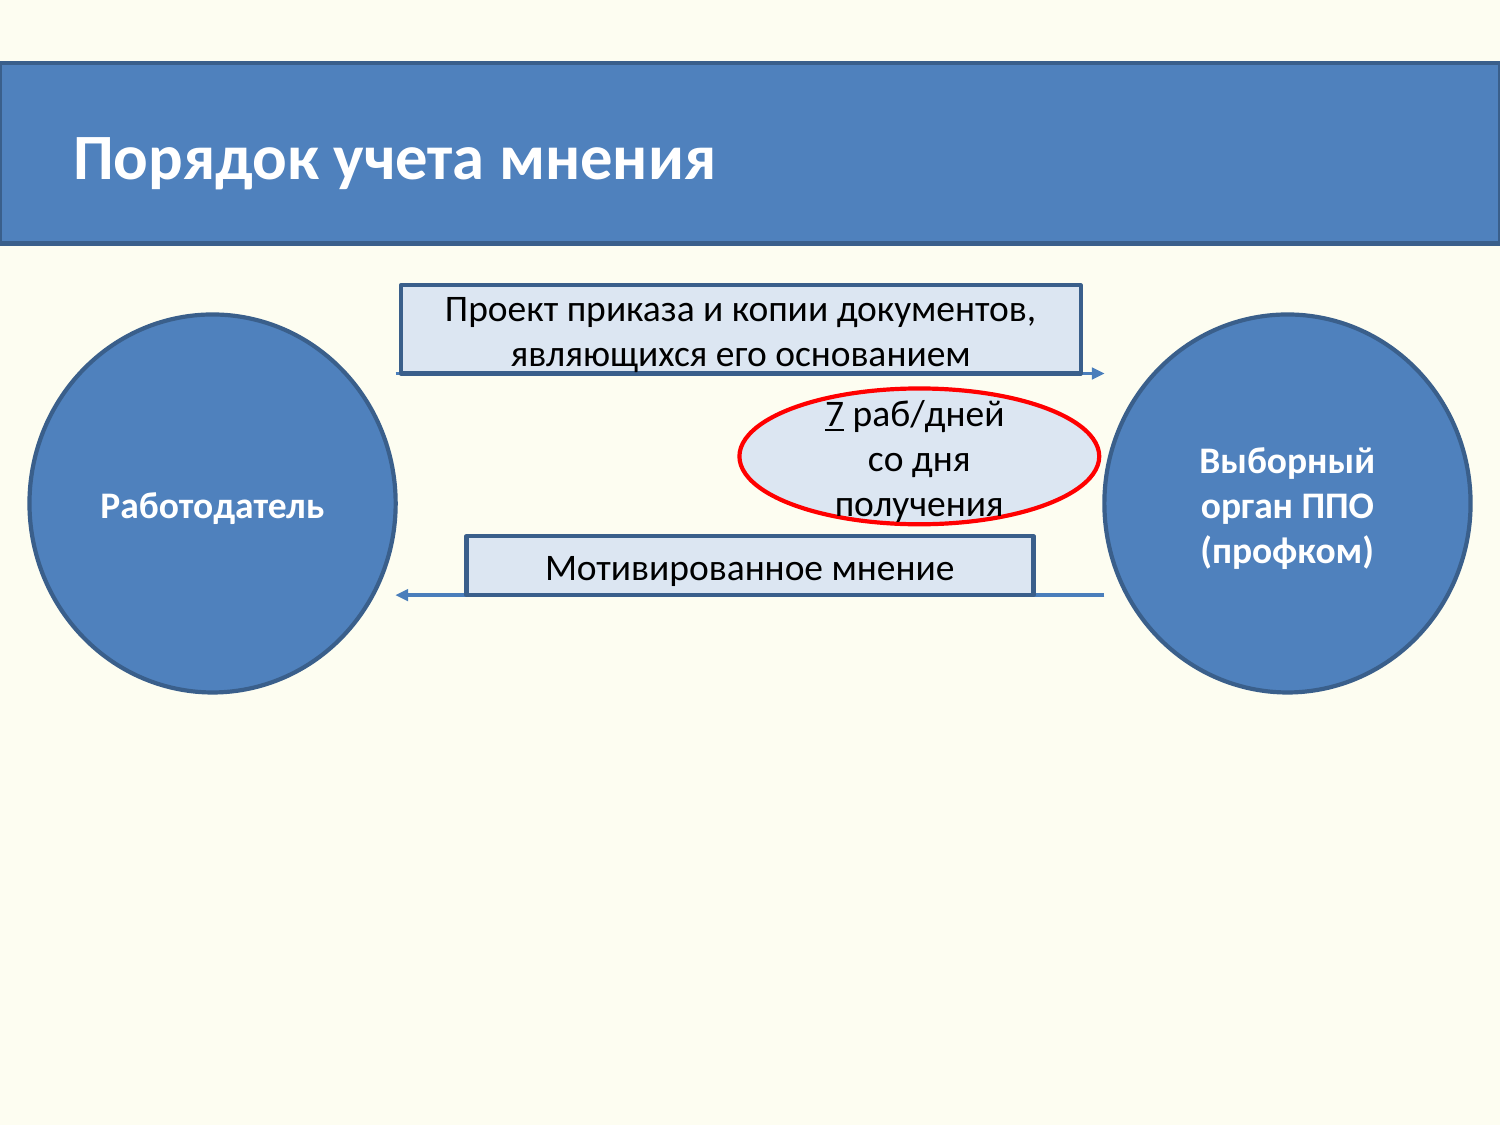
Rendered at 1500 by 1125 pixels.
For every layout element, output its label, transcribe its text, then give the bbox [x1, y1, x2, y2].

text_box Мотивированное мнение [464, 534, 1036, 594]
text_box Порядок учета мнения [0, 61, 1500, 246]
text_box Выборный орган ППО (профком) [1102, 312, 1473, 695]
text_box 7 раб/дней со дня получения [737, 386, 1102, 527]
text_box Работодатель [27, 312, 398, 695]
text_box Проект приказа и копии документов, являющихся его основанием [399, 283, 1083, 372]
